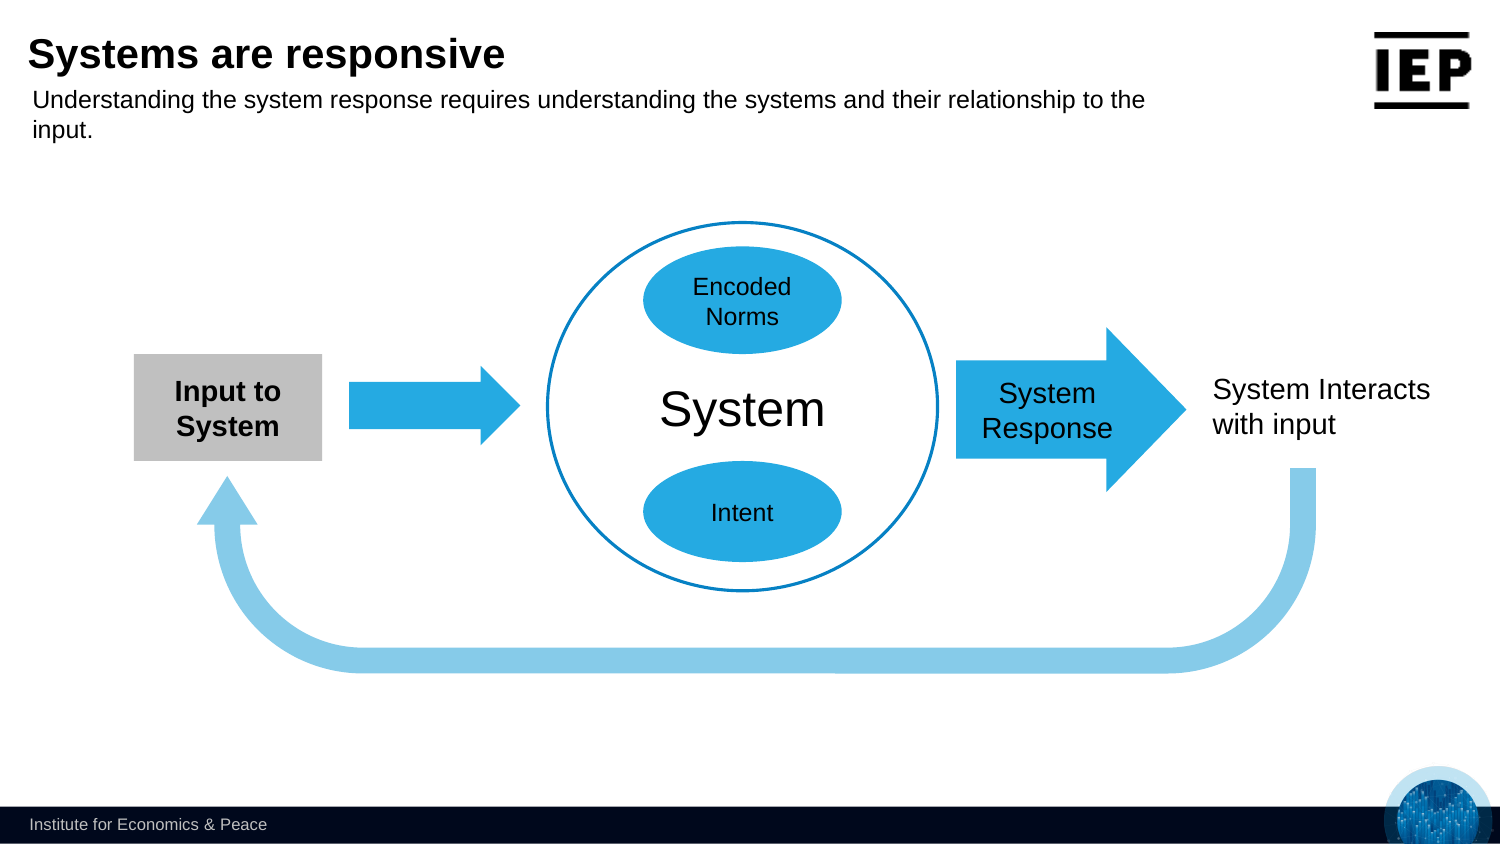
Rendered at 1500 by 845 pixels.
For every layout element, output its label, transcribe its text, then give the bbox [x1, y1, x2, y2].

text_box Input to System [133, 353, 323, 462]
text_box Understanding the system response requires understanding the systems and their relationship to the input. [26, 80, 1217, 147]
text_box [349, 222, 938, 367]
text_box System Response [955, 324, 1147, 367]
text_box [196, 367, 1462, 674]
picture [1377, 760, 1500, 844]
picture [1373, 32, 1473, 109]
text_box Systems are responsive [27, 32, 753, 78]
